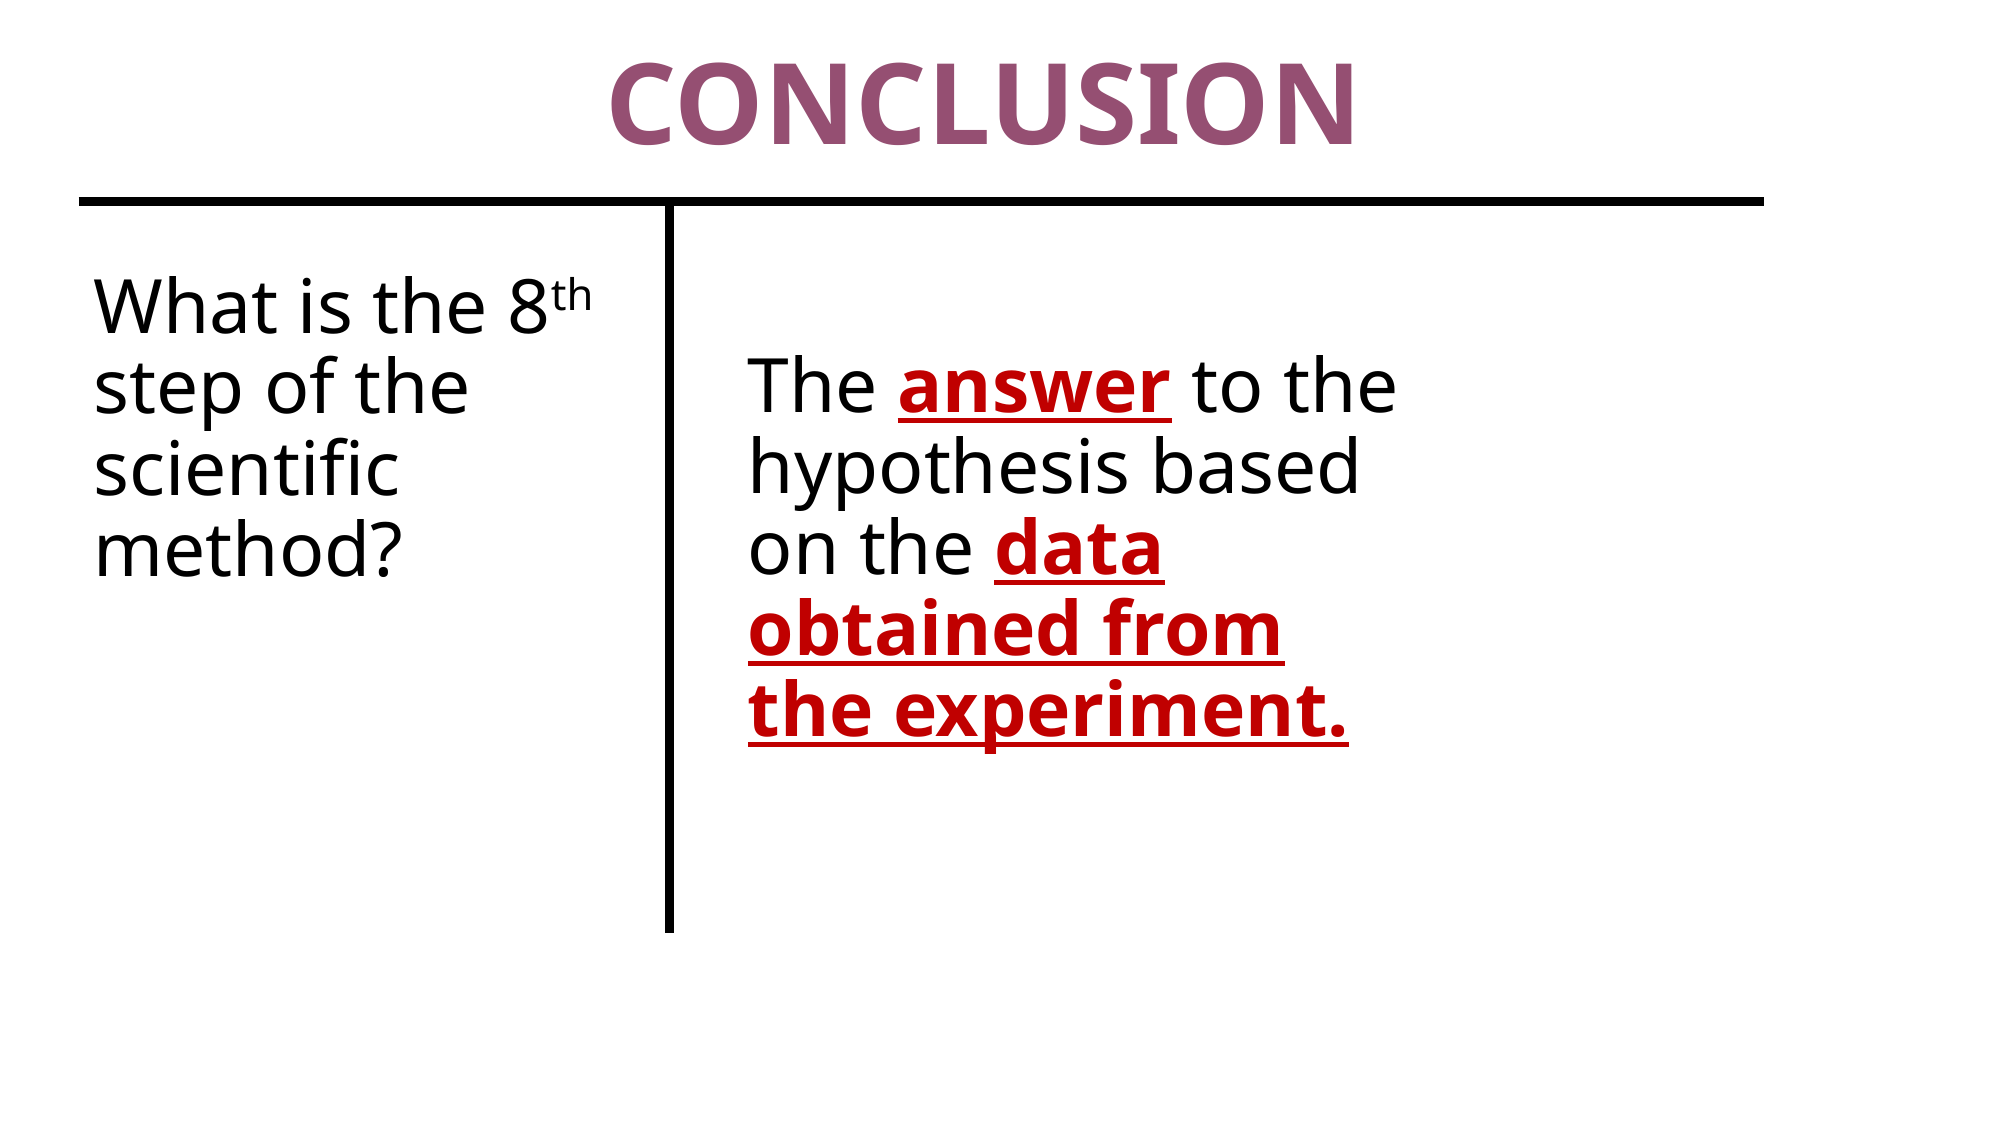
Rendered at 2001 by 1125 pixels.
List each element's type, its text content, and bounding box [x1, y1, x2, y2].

list What is the 8th step of the scientific method? [78, 260, 718, 937]
text_box The answer to the hypothesis based on the data obtained from the experiment. [732, 229, 1415, 905]
title CONCLUSION [124, 14, 1843, 202]
